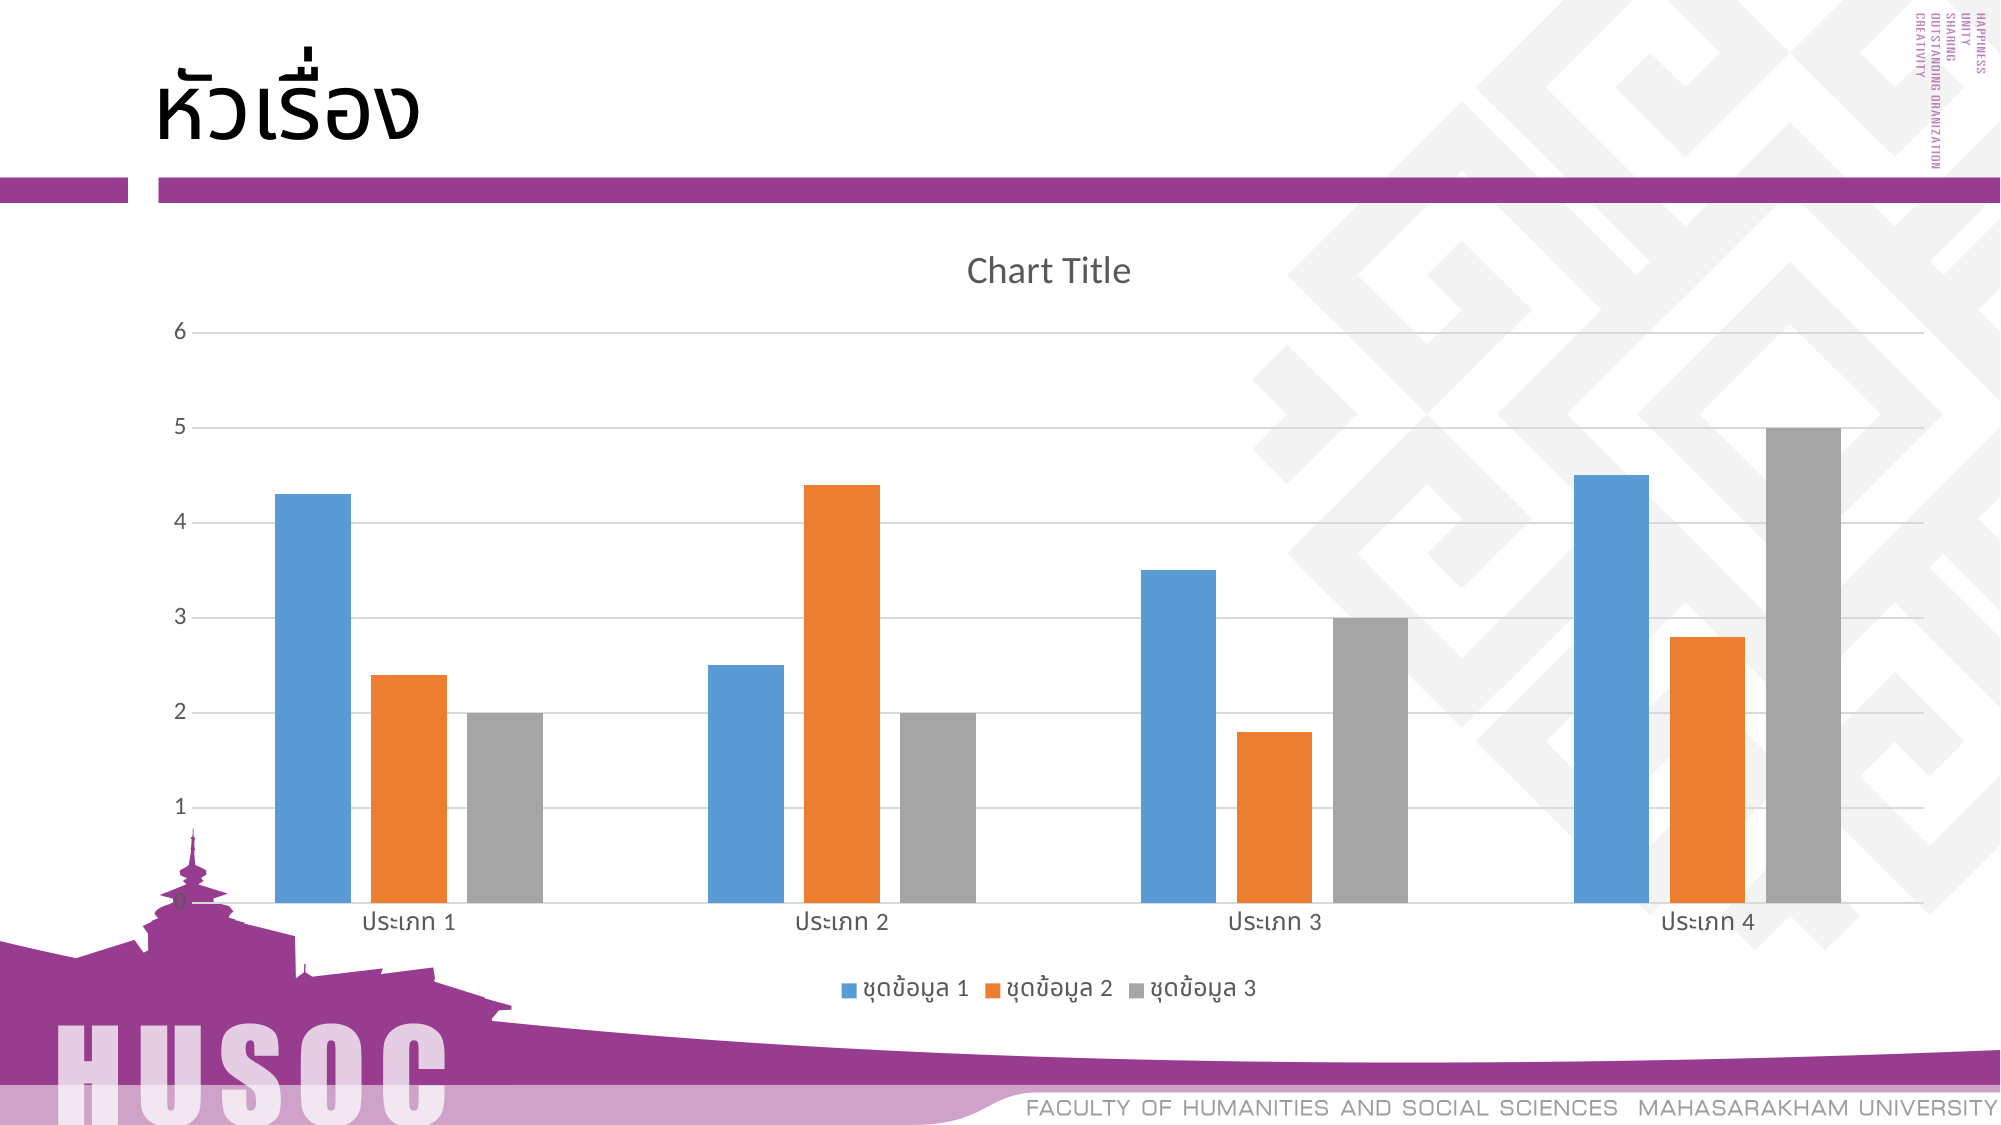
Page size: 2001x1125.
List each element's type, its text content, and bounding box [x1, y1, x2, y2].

title หัวเรื่อง [137, 0, 1961, 218]
chart [137, 218, 1961, 1014]
picture [0, 0, 2001, 1125]
